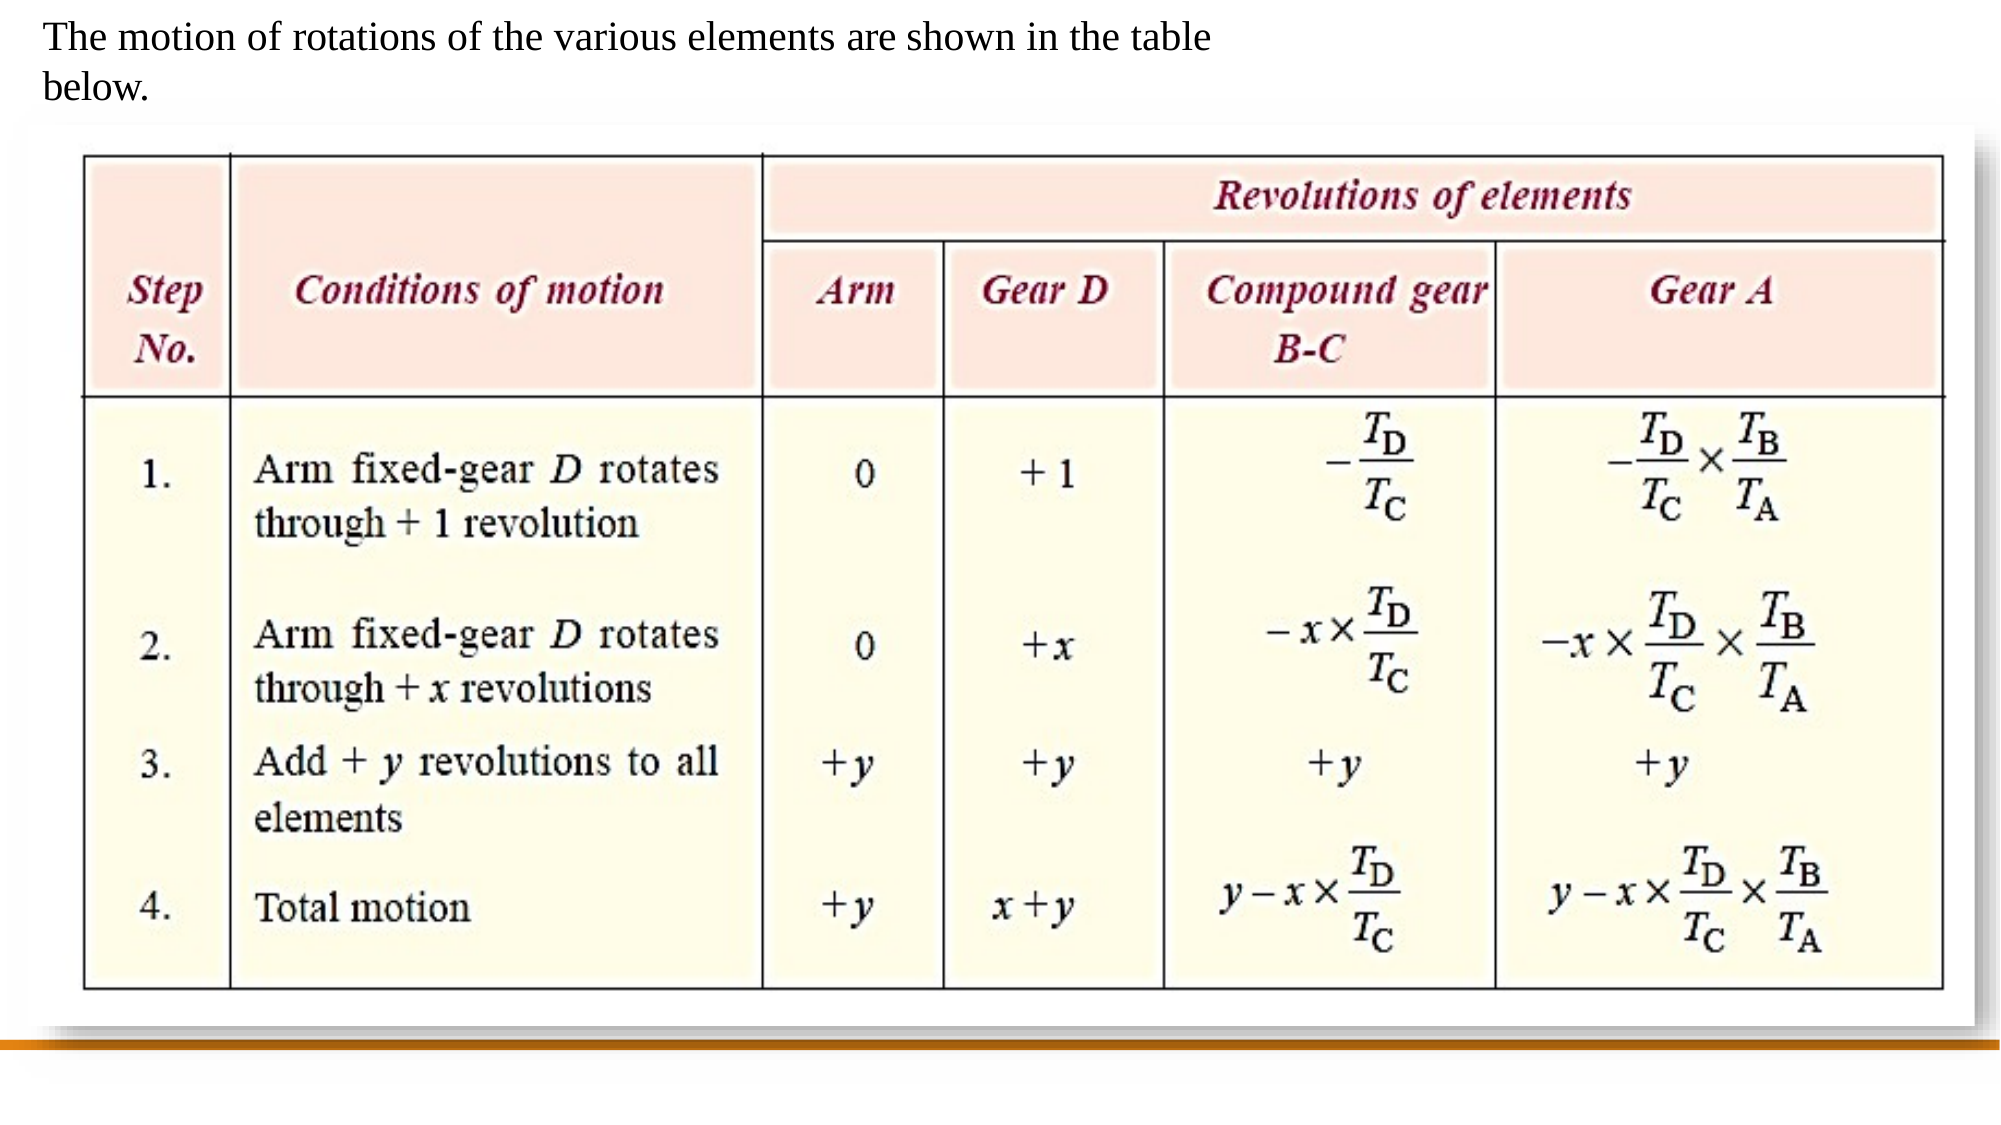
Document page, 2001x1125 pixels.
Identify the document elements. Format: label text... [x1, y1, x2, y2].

text_box [27, 125, 1975, 1026]
text_box [0, 93, 2000, 1090]
title The motion of rotations of the various elements are shown in the table below. [40, 0, 1326, 93]
